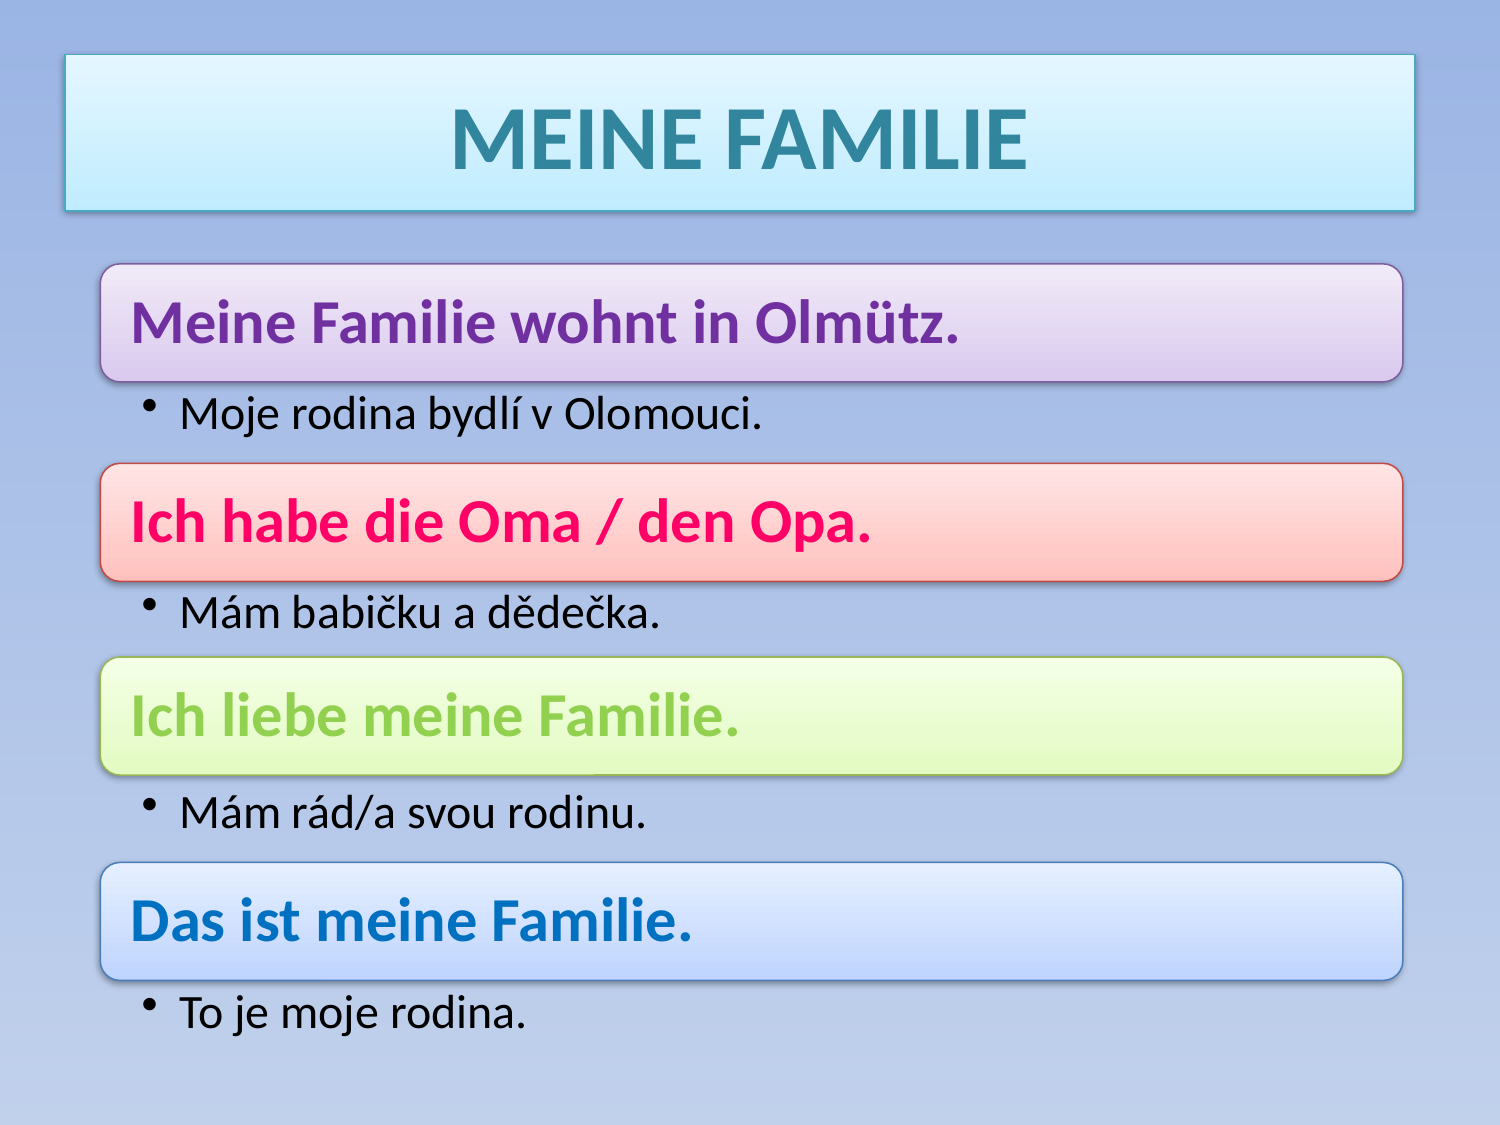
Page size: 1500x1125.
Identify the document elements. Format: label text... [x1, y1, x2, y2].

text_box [100, 255, 1404, 1071]
title MEINE FAMILIE [64, 54, 1416, 212]
